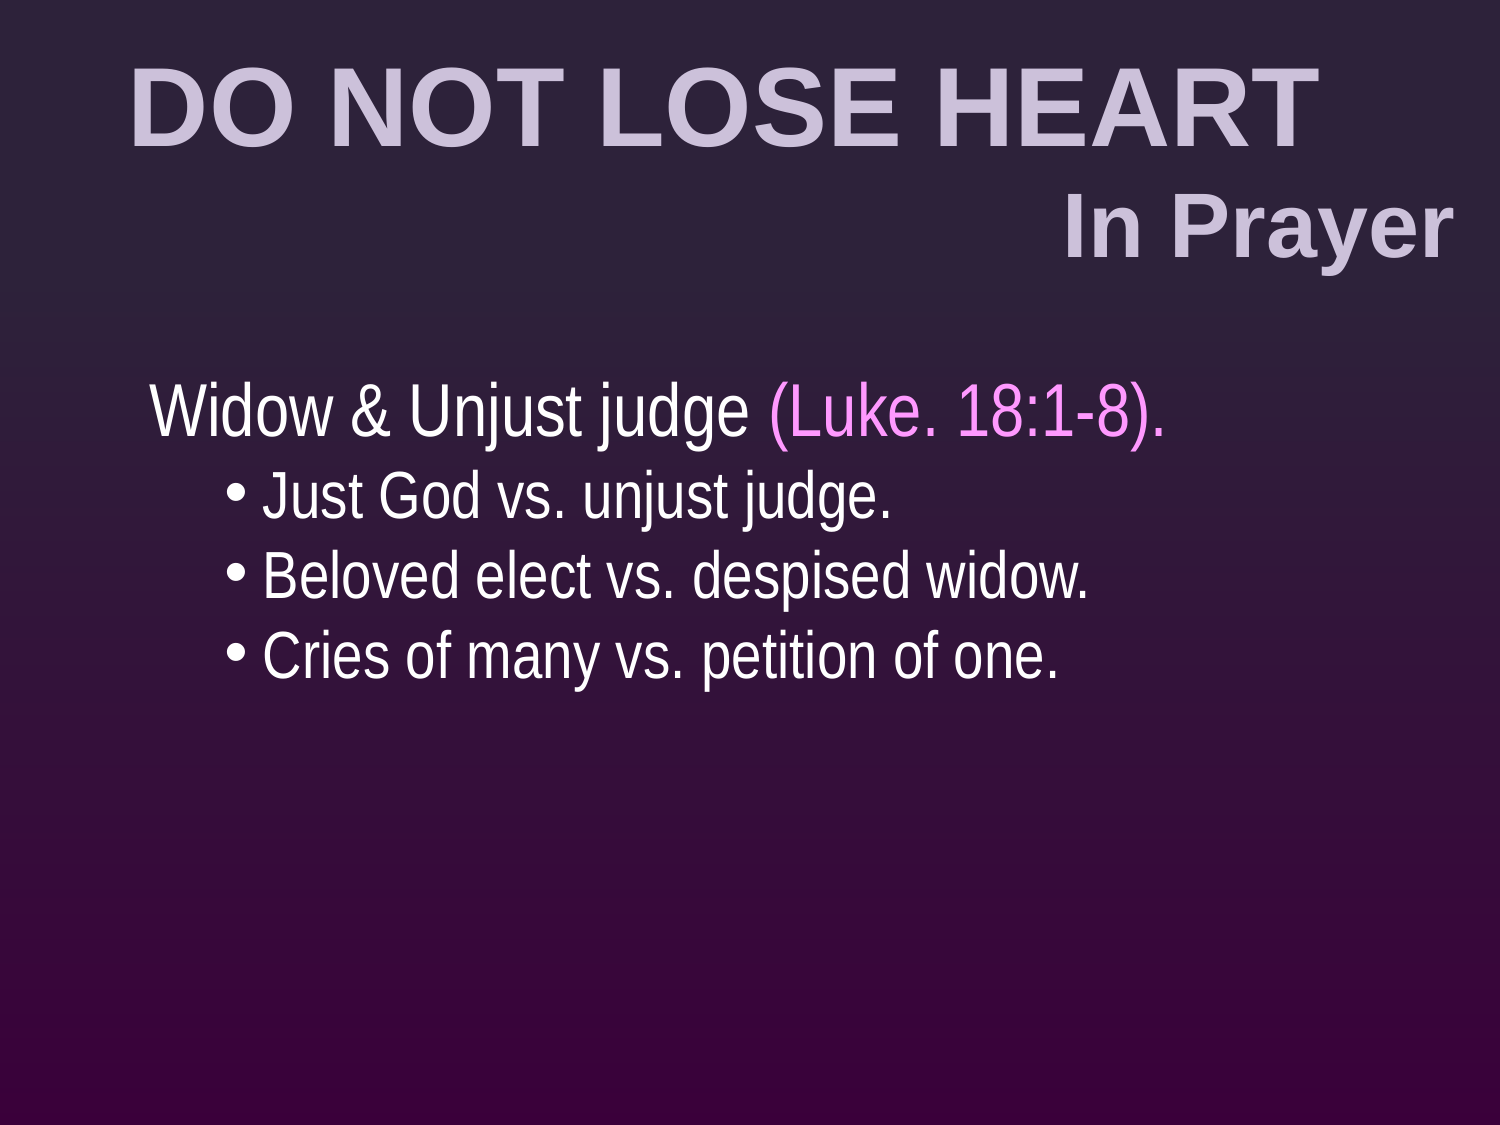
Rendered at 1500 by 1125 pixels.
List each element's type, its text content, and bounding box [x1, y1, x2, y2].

text_box Widow & Unjust judge (Luke. 18:1-8). Just God vs. unjust judge. Beloved elect vs. despised widow. Cries of many vs. petition of one. [134, 354, 1336, 699]
text_box In Prayer [1048, 158, 1471, 284]
text_box Do Not Lose Heart [113, 26, 1337, 177]
